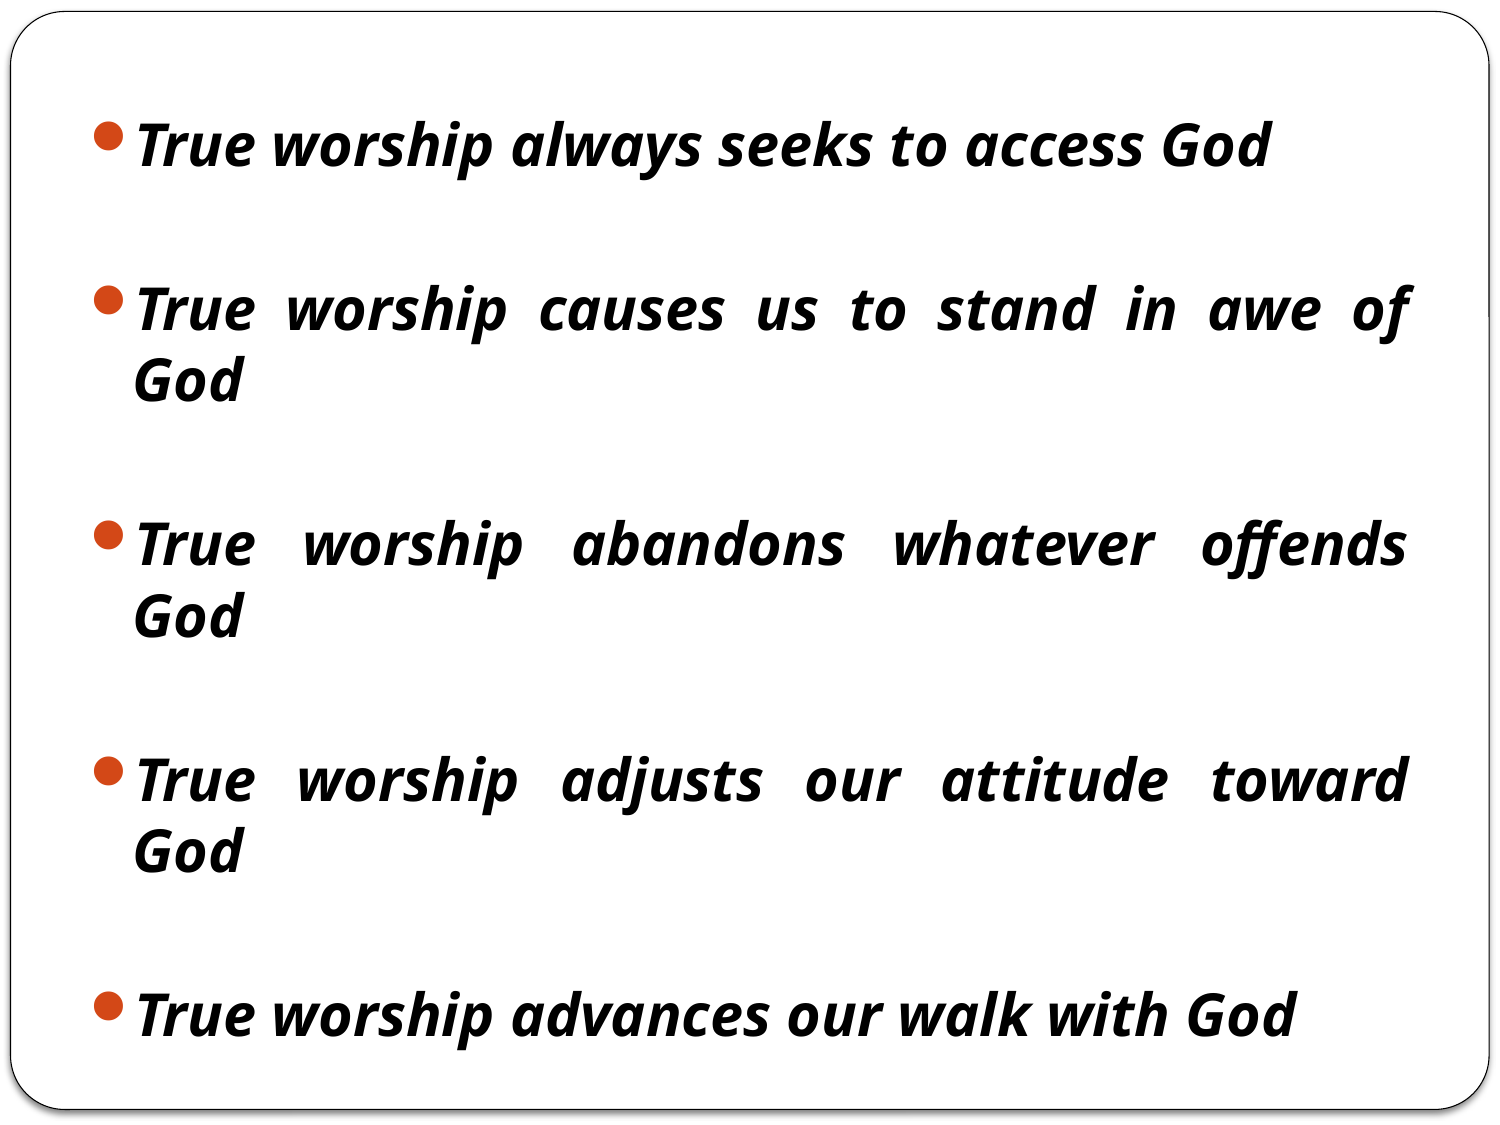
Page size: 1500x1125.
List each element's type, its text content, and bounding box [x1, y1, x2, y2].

list True worship always seeks to access God True worship causes us to stand in awe of God True worship abandons whatever offends God True worship adjusts our attitude toward God True worship advances our walk with God [75, 99, 1425, 1063]
